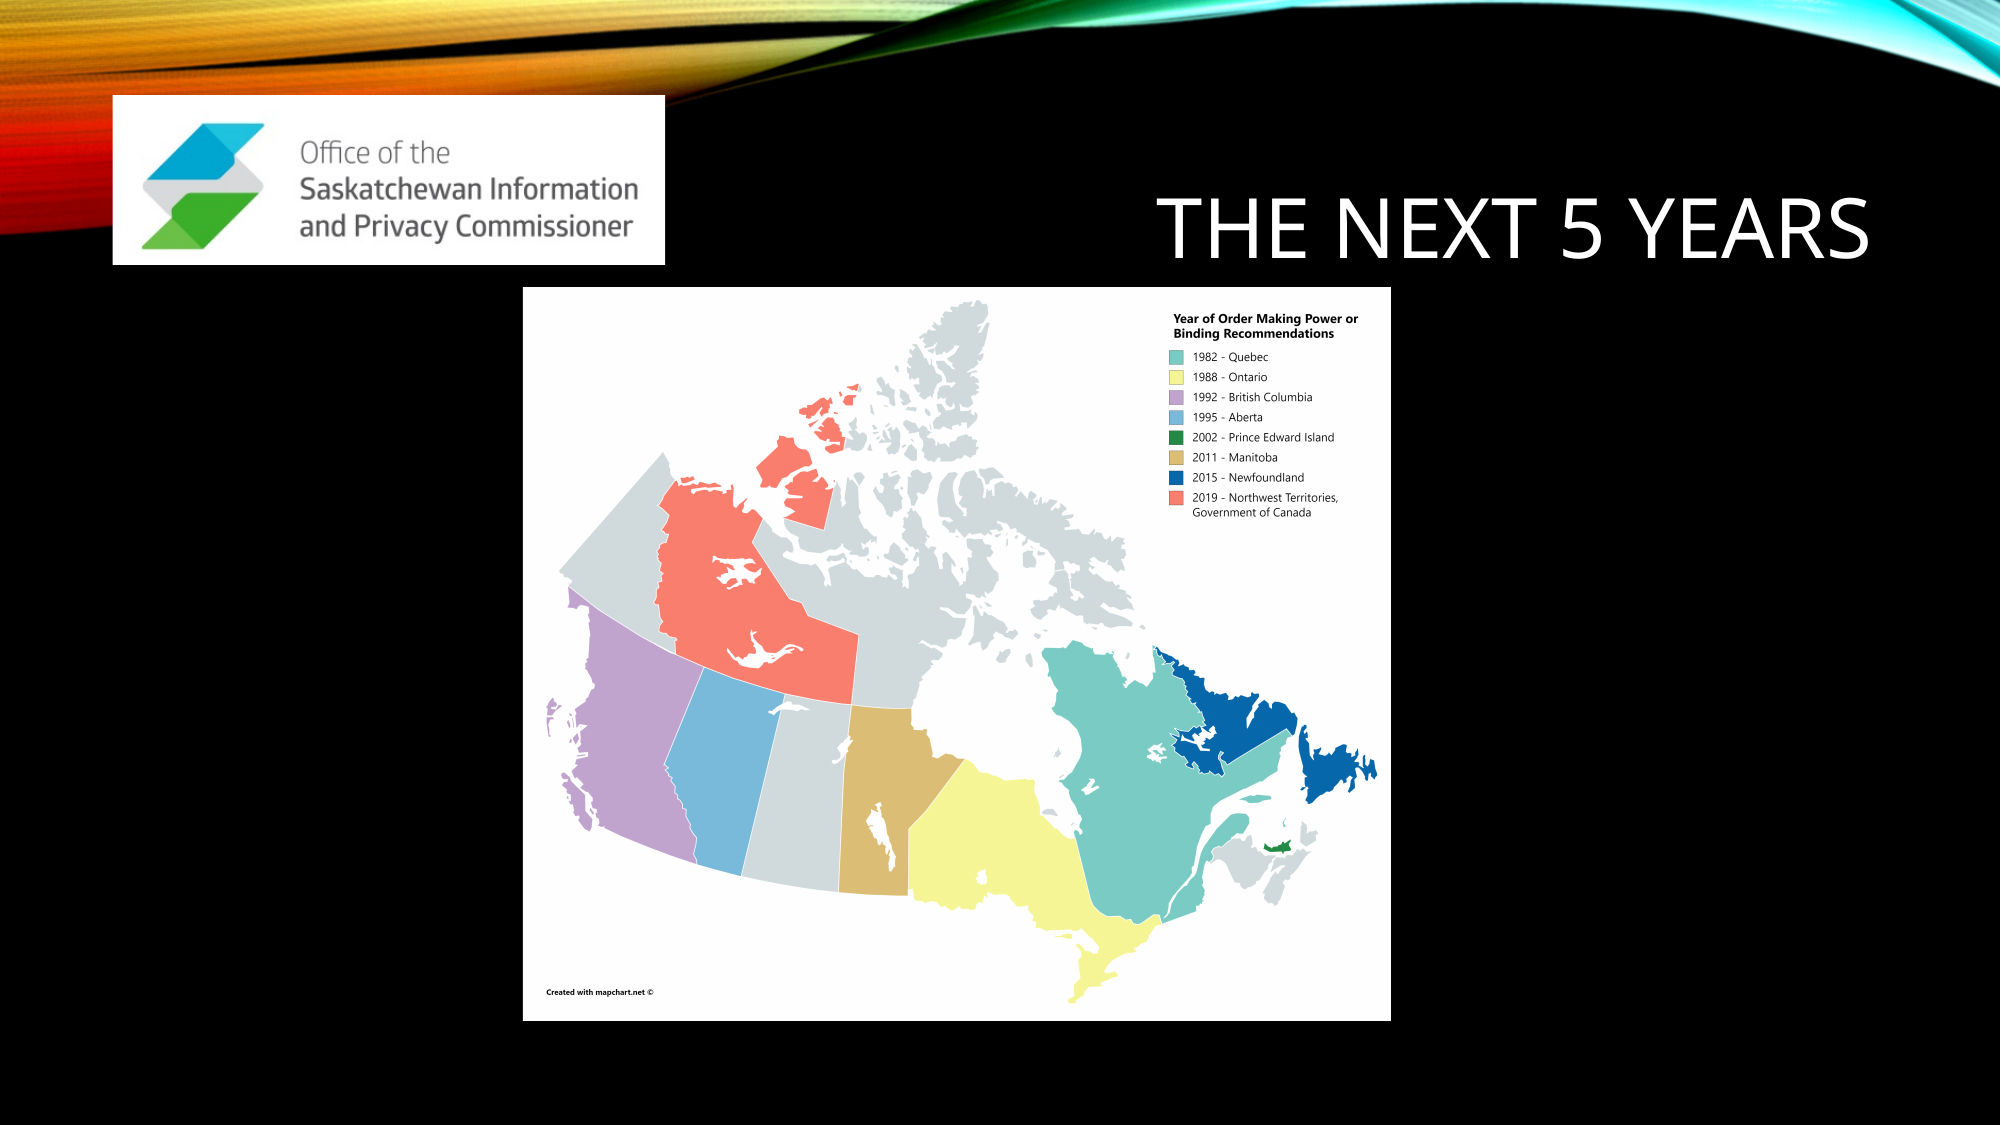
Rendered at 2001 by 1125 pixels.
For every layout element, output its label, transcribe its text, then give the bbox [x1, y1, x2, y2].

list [522, 286, 1392, 1021]
picture [0, 0, 2000, 265]
title The Next 5 Years [474, 125, 1888, 338]
